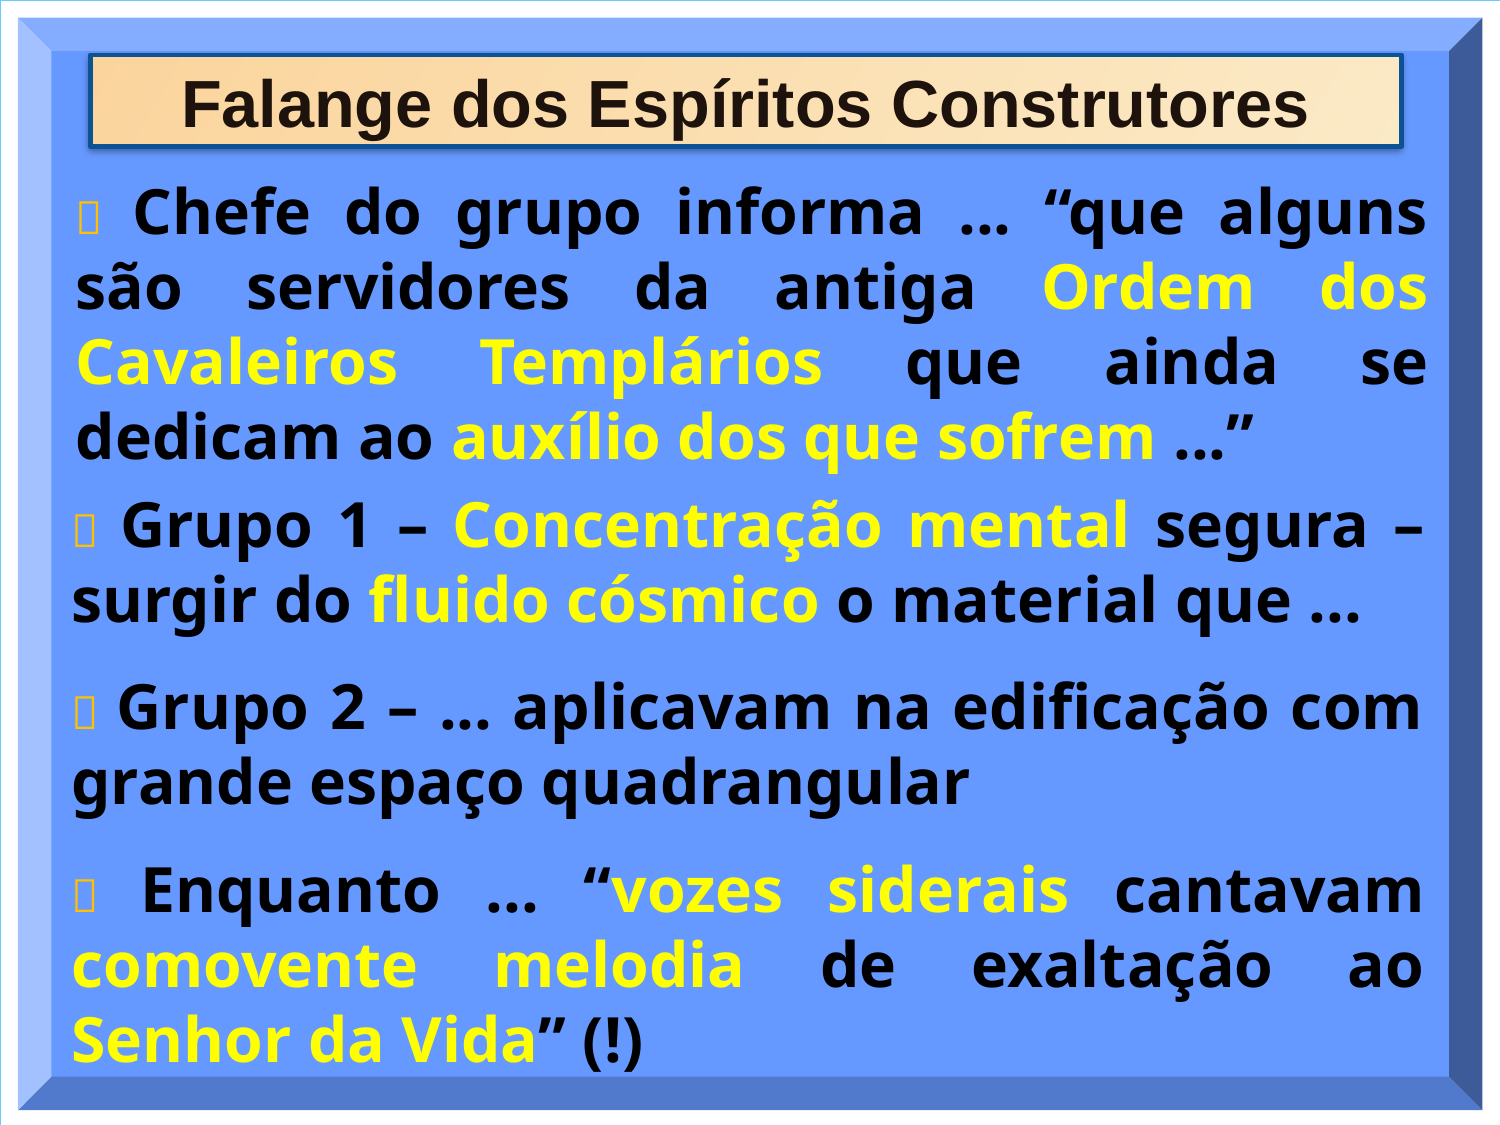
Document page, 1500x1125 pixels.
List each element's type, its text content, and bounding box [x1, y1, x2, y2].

text_box  Chefe do grupo informa ... “que alguns são servidores da antiga Ordem dos Cavaleiros Templários que ainda se dedicam ao auxílio dos que sofrem ...” [61, 165, 1444, 480]
text_box  Enquanto ... “vozes siderais cantavam comovente melodia de exaltação ao Senhor da Vida” (!) [56, 842, 1440, 1083]
text_box [12, 0, 316, 211]
text_box  Grupo 1 – Concentração mental segura – surgir do fluido cósmico o material que ... [56, 477, 1440, 643]
text_box Falange dos Espíritos Construtores [90, 54, 1402, 147]
text_box [0, 0, 1500, 1125]
text_box [17, 17, 1483, 1111]
text_box  Grupo 2 – ... aplicavam na edificação com grande espaço quadrangular [56, 660, 1440, 825]
